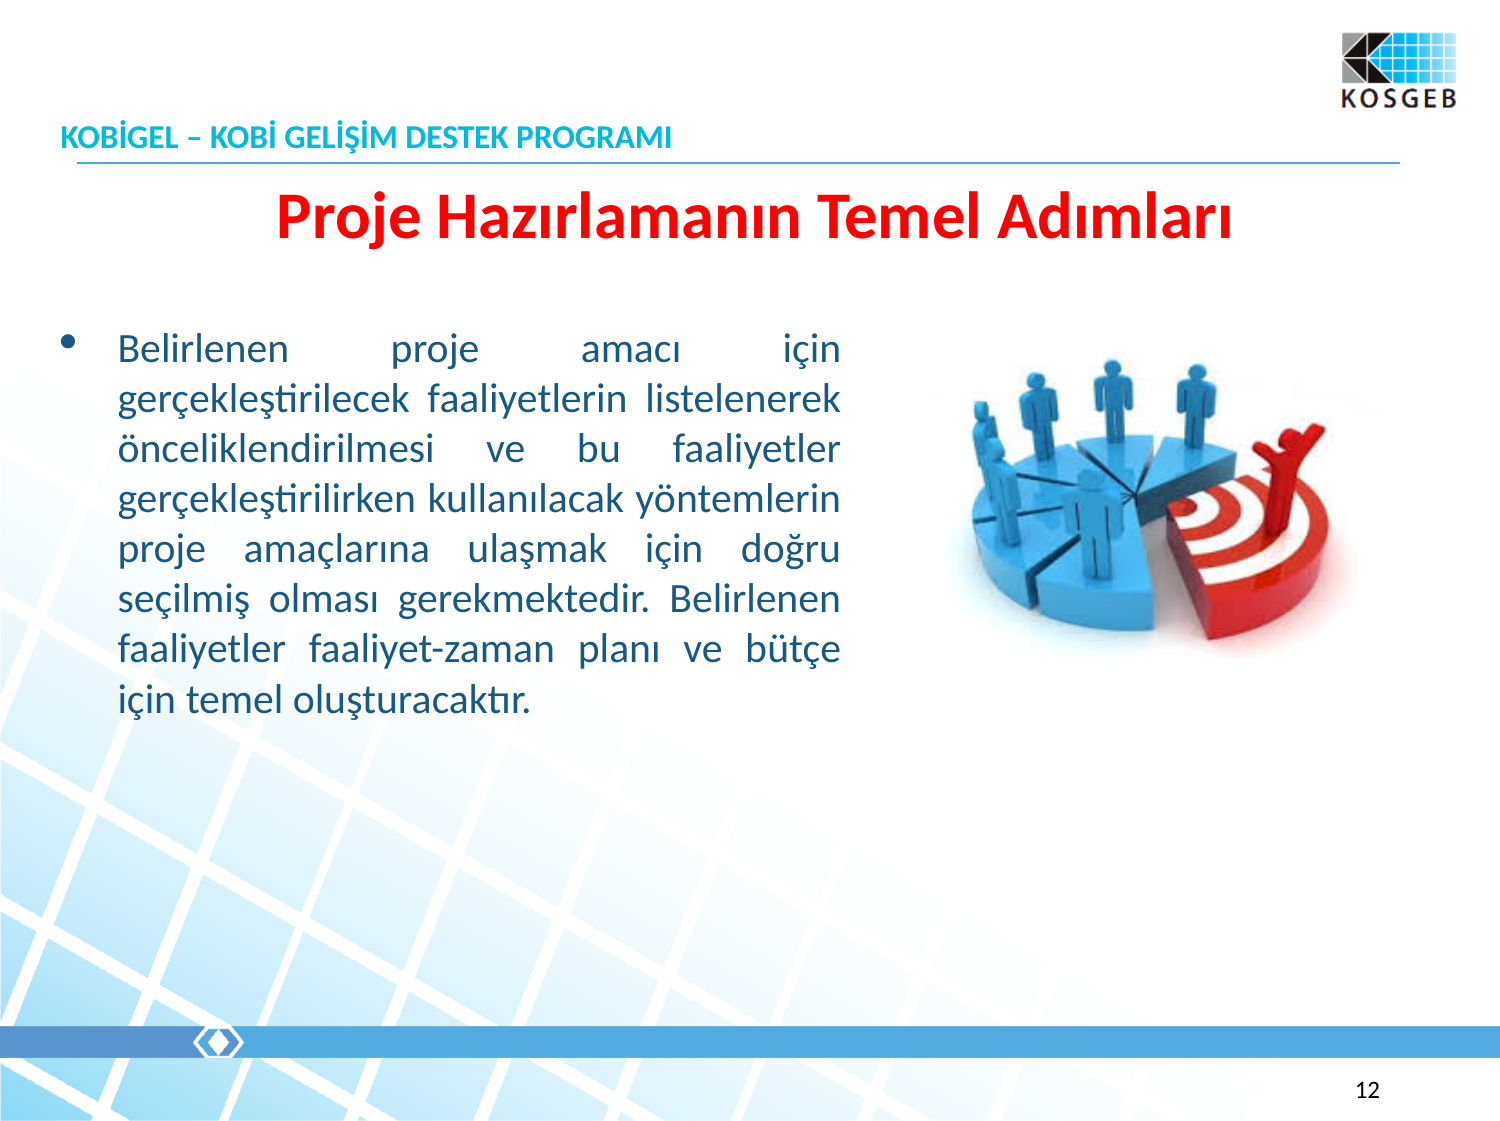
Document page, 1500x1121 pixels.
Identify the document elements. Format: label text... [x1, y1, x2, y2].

text_box Belirlenen proje amacı için gerçekleştirilecek faaliyetlerin listelenerek önceliklendirilmesi ve bu faaliyetler gerçekleştirilirken kullanılacak yöntemlerin proje amaçlarına ulaşmak için doğru seçilmiş olması gerekmektedir. Belirlenen faaliyetler faaliyet-zaman planı ve bütçe için temel oluşturacaktır. [46, 313, 857, 787]
text_box Proje Hazırlamanın Temel Adımları [112, 173, 1400, 277]
picture [0, 0, 1500, 1121]
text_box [45, 107, 1400, 164]
slide_number 12 [1045, 1059, 1396, 1119]
